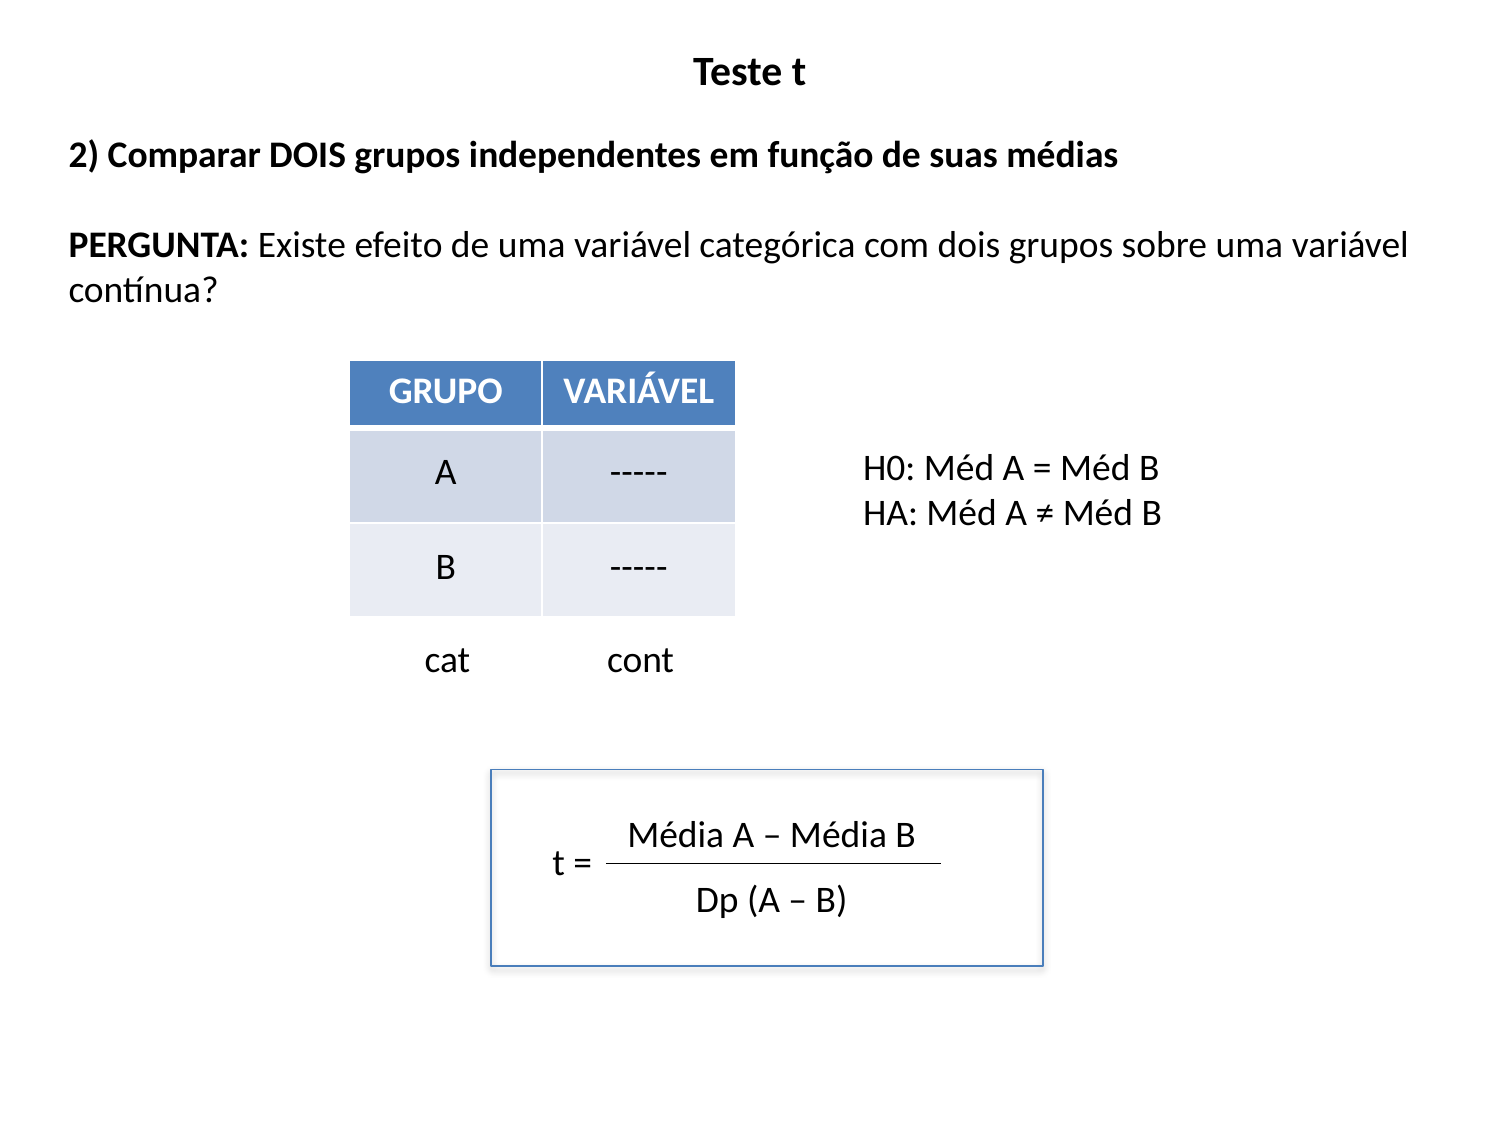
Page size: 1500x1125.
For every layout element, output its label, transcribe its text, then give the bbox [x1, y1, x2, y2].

table_cell A [350, 431, 541, 522]
text_box cat [409, 627, 486, 688]
table_cell ----- [543, 524, 735, 616]
text_box Teste t [678, 36, 822, 102]
table_cell B [350, 524, 541, 616]
table_cell ----- [543, 431, 735, 522]
text_box 2) Comparar DOIS grupos independentes em função de suas médias PERGUNTA: Existe efeito de uma variável categórica com dois grupos sobre uma variável contínua? [53, 122, 1459, 317]
text_box [490, 769, 1044, 967]
table_header GRUPO [350, 361, 541, 425]
text_box H0: Méd A = Méd B HA: Méd A ≠ Méd B [848, 435, 1178, 541]
text_box cont [592, 627, 690, 688]
table_header VARIÁVEL [543, 361, 735, 425]
